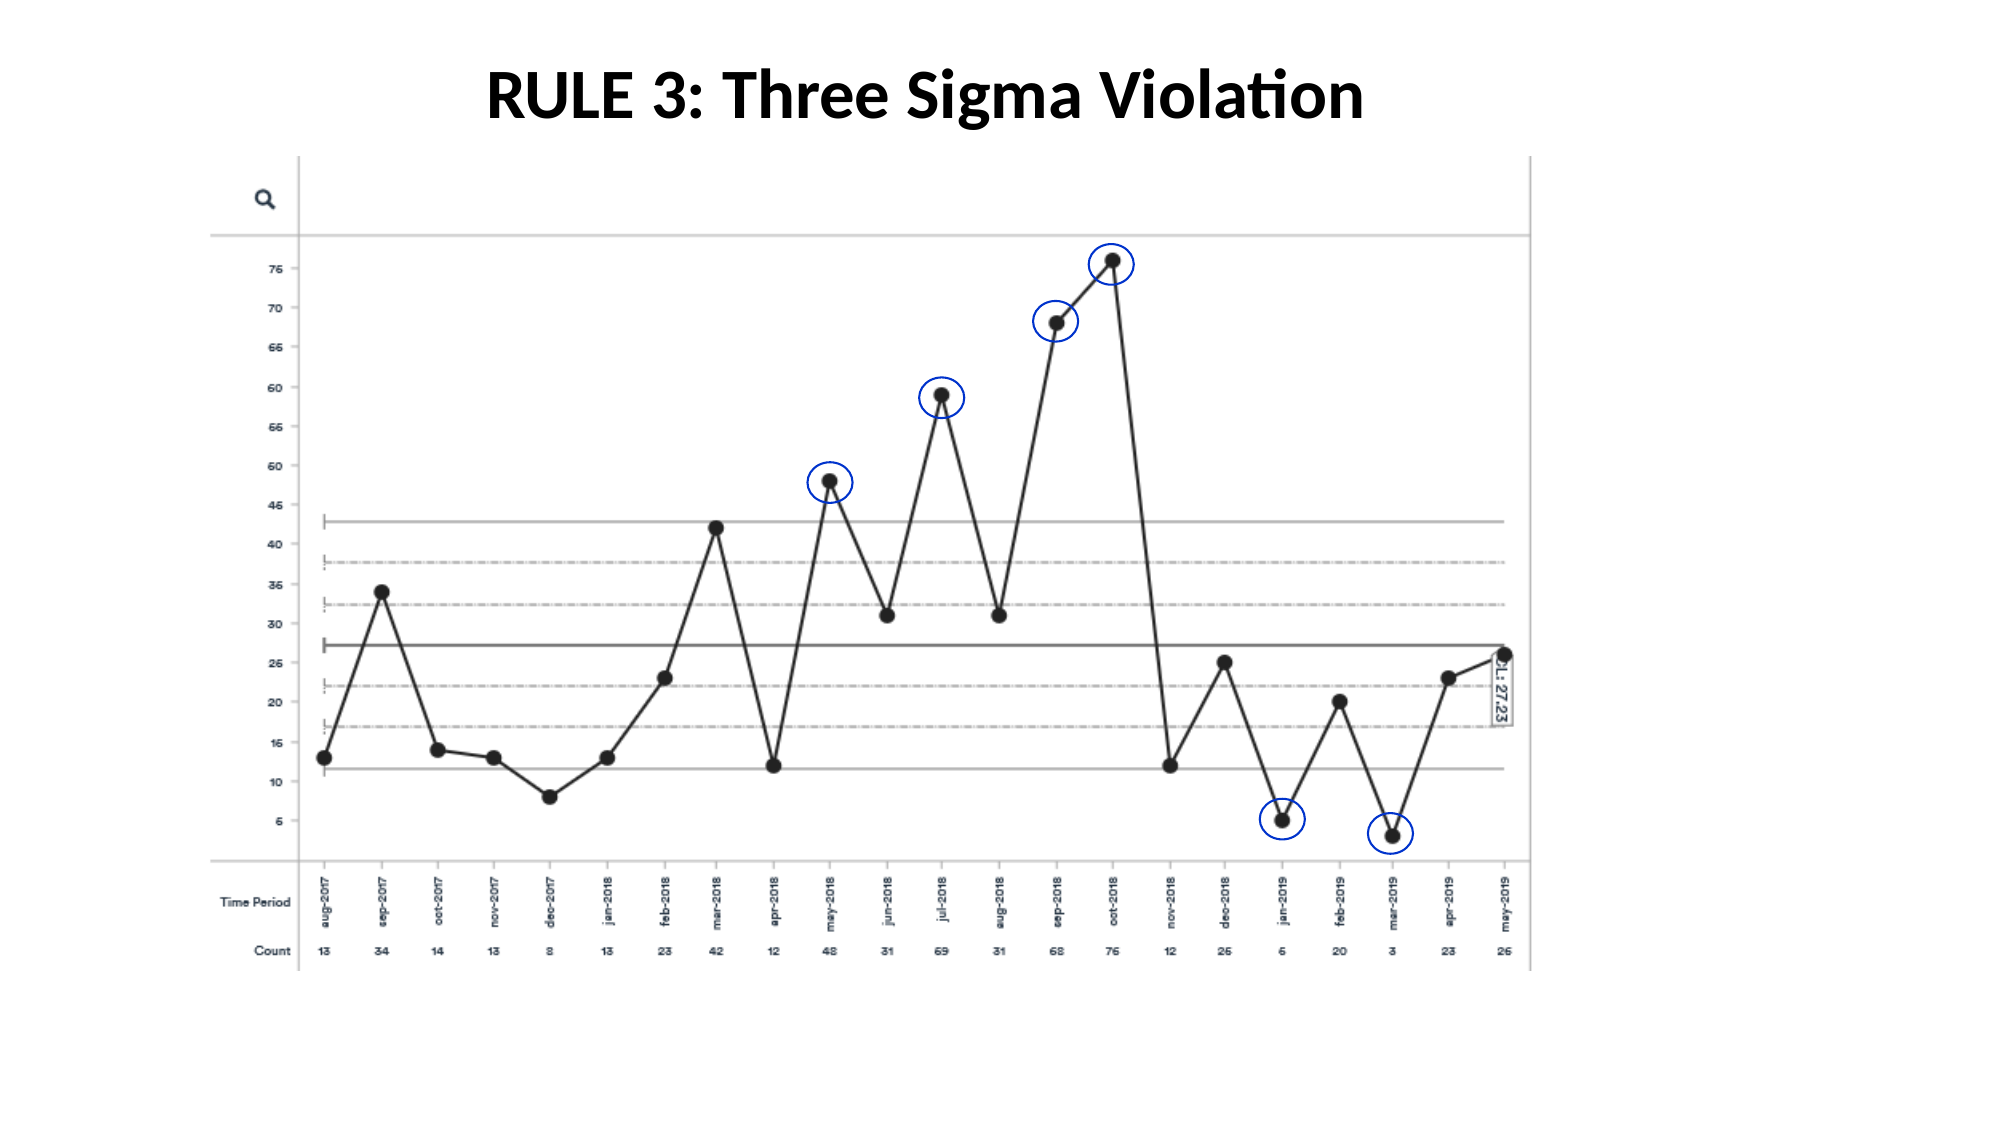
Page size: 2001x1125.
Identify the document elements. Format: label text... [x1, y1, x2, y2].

text_box RULE 3: Three Sigma Violation [471, 40, 1706, 141]
picture [201, 156, 1562, 971]
